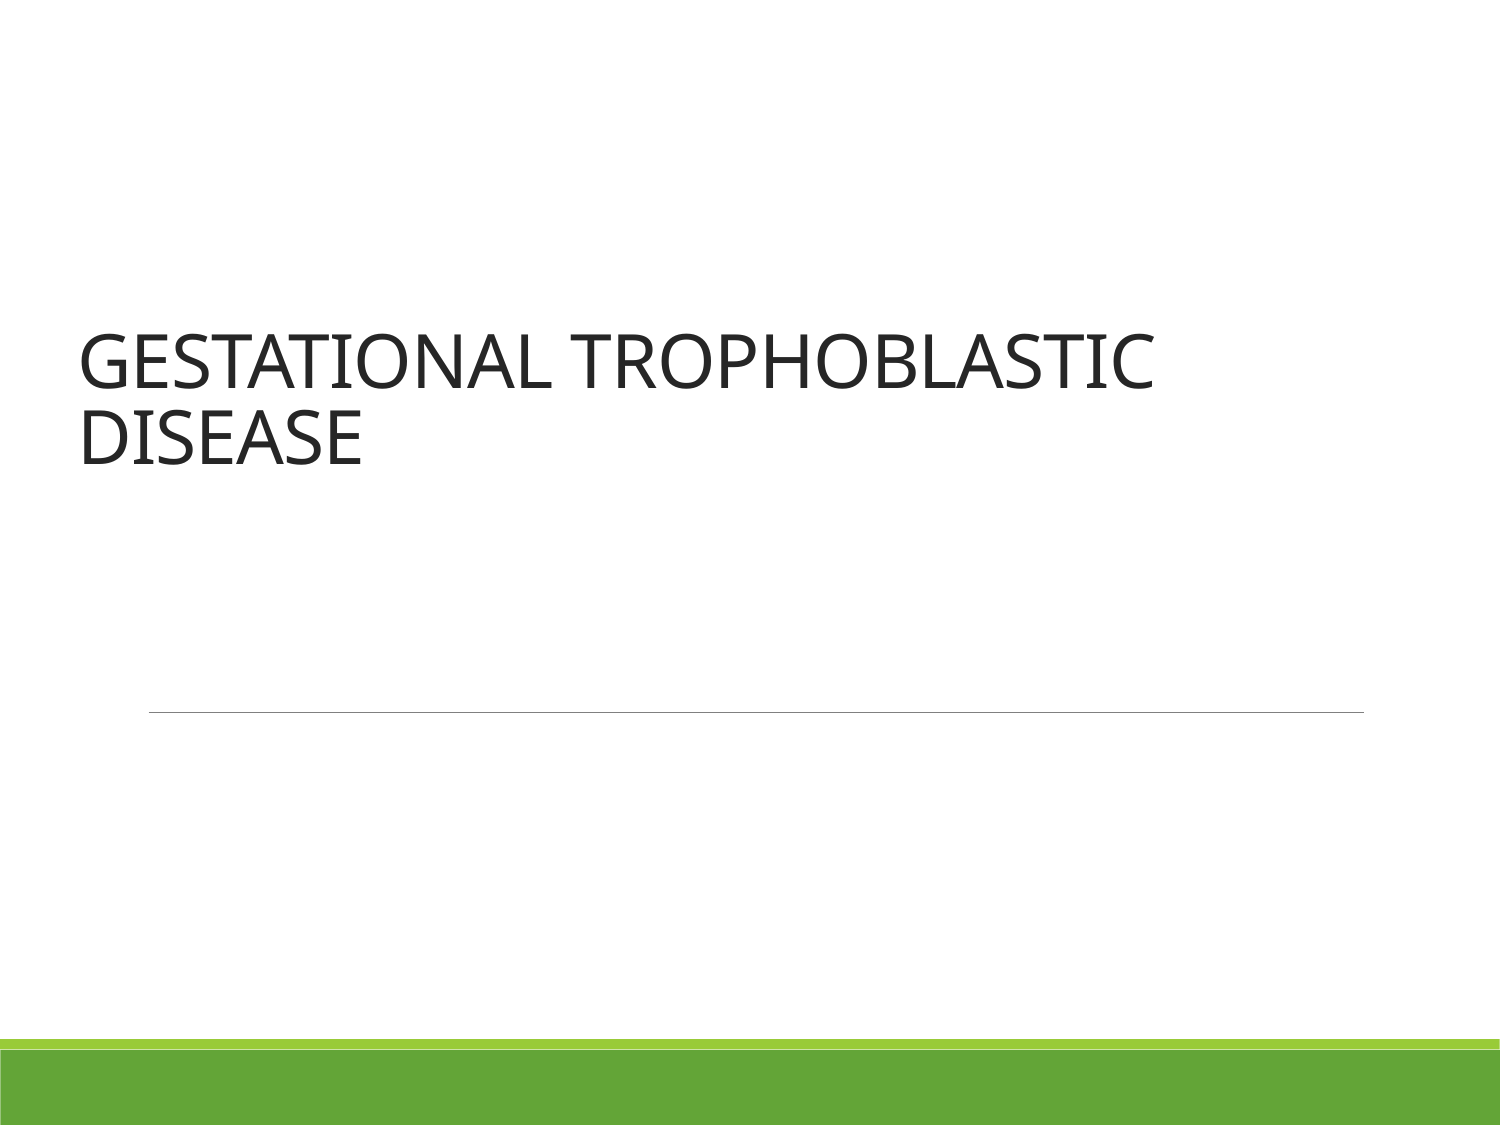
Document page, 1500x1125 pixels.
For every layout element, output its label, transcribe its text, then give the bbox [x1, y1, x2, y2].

title GESTATIONAL TROPHOBLASTIC DISEASE [62, 362, 1357, 488]
